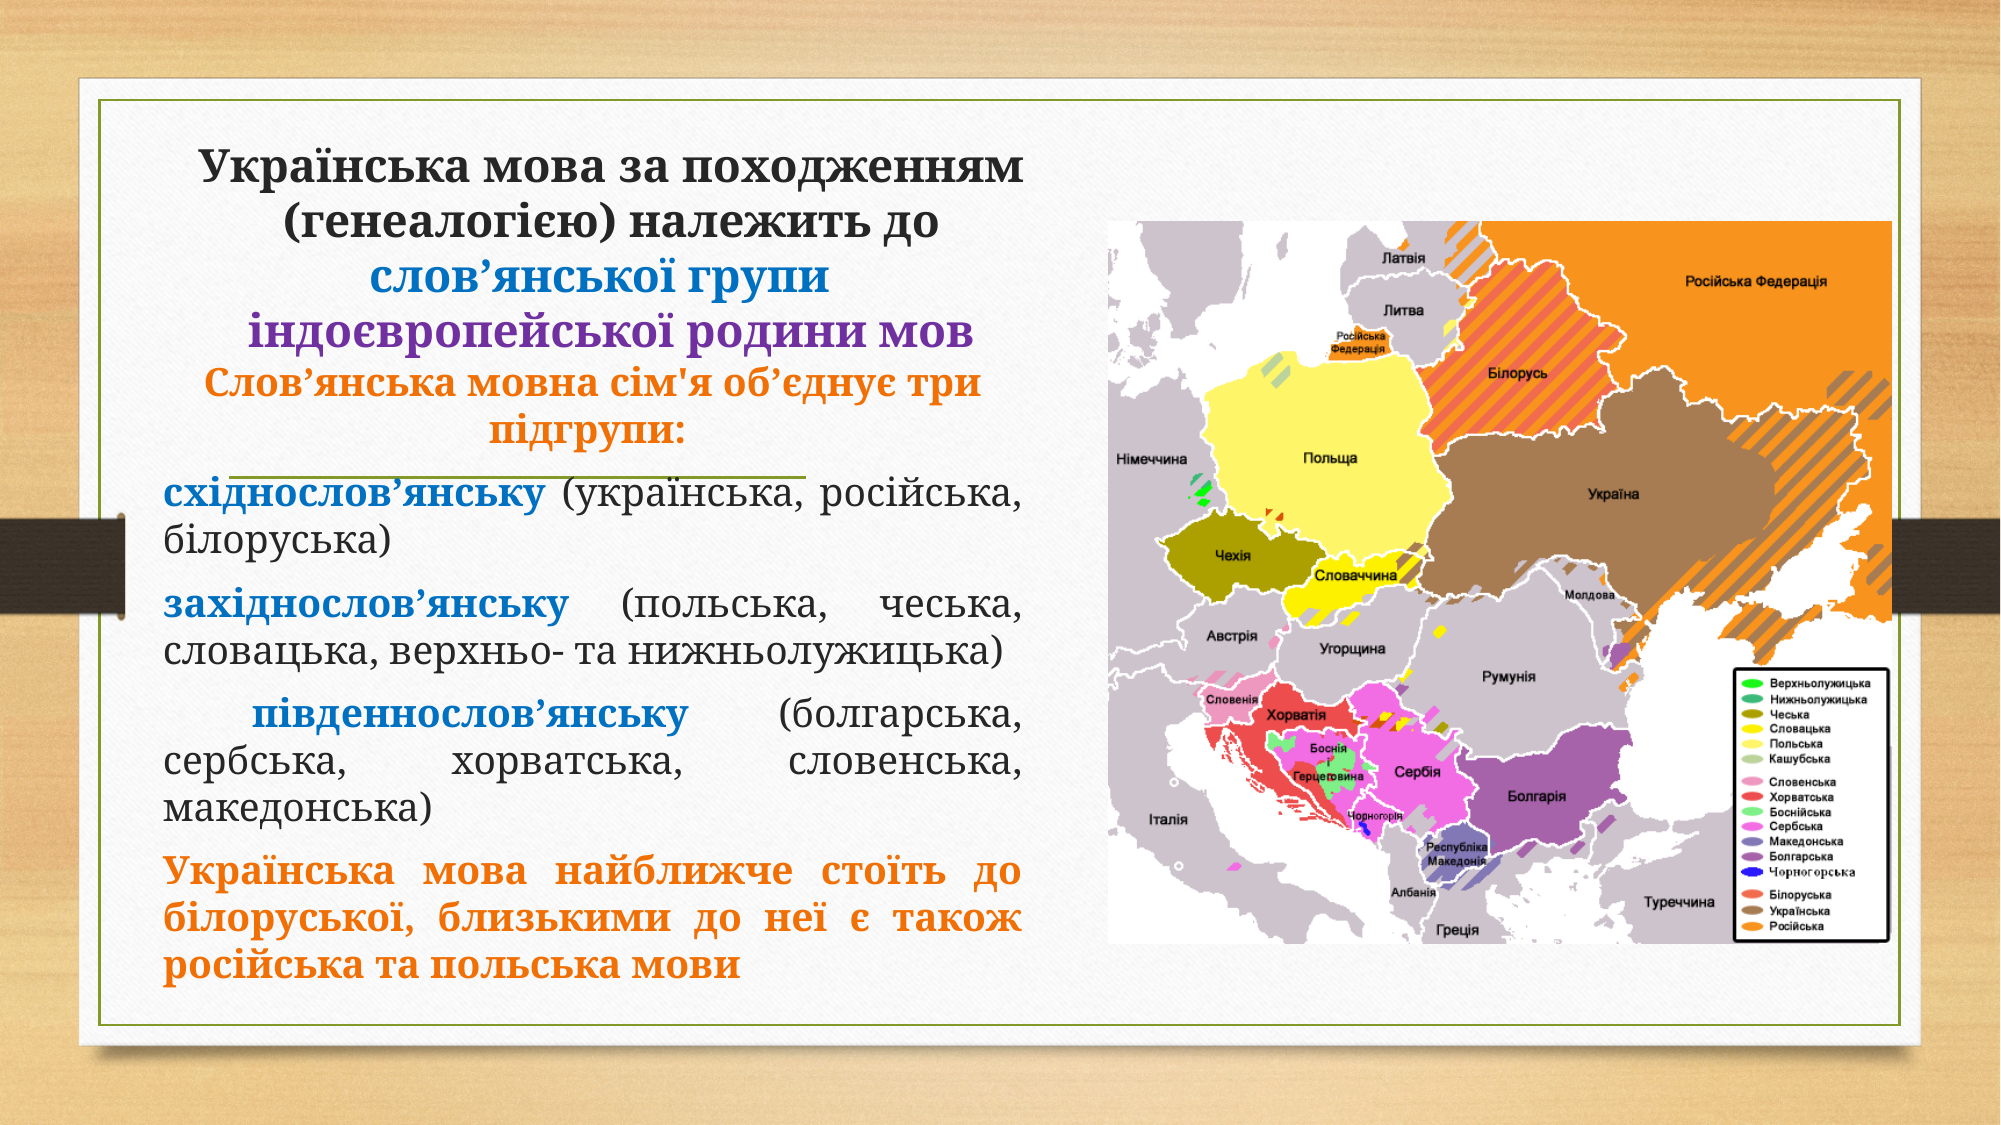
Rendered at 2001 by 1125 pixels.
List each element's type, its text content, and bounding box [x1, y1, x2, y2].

title Українська мова за походженням (генеалогією) належить до слов’янської групи індоєвропейської родини мов [108, 81, 1115, 392]
list Слов’янська мовна сім'я об’єднує три підгрупи: східнослов’янську (українська, російська, білоруська) західнослов’янську (польська, чеська, словацька, верхньо- та нижньолужицька) південнослов’янську (болгарська, сербська, хорватська, словенська, македонська) Українська мова найближче стоїть до білоруської, близькими до неї є також російська та польська мови [147, 350, 1038, 1012]
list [1108, 221, 1892, 944]
picture [0, 0, 2001, 1125]
